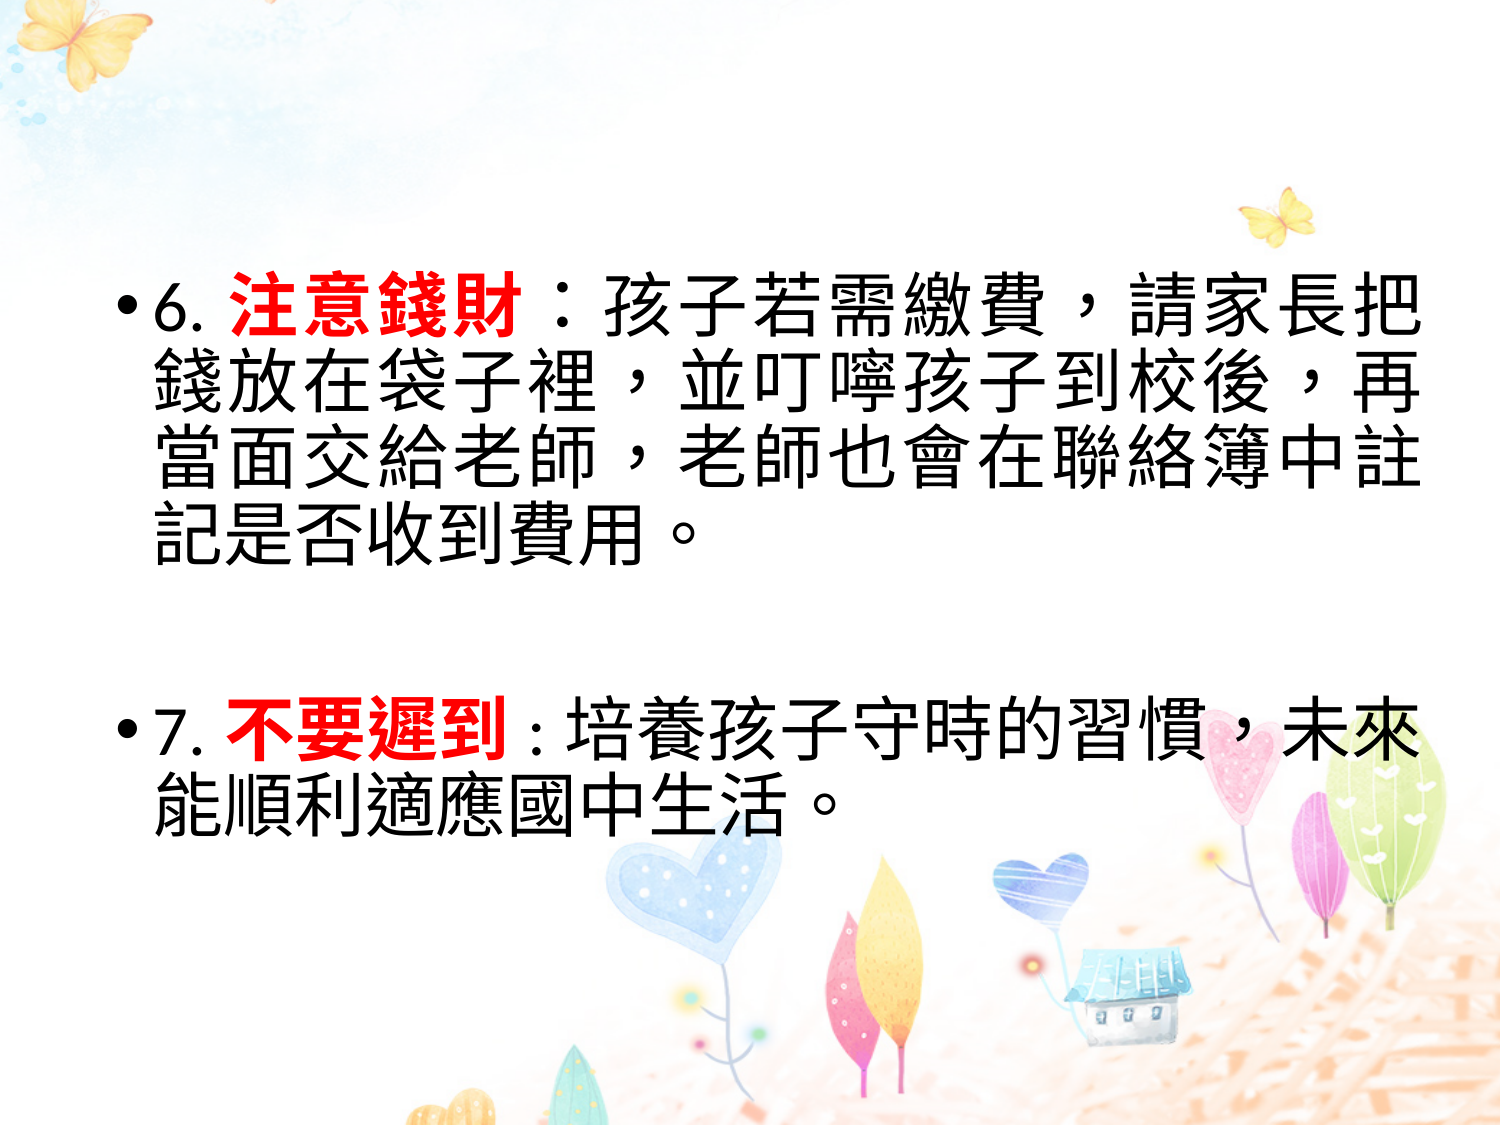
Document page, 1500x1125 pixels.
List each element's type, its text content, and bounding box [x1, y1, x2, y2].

list 6.注意錢財：孩子若需繳費，請家長把錢放在袋子裡，並叮嚀孩子到校後，再當面交給老師，老師也會在聯絡簿中註記是否收到費用。 7.不要遲到:培養孩子守時的習慣，未來能順利適應國中生活。 [100, 262, 1438, 1000]
